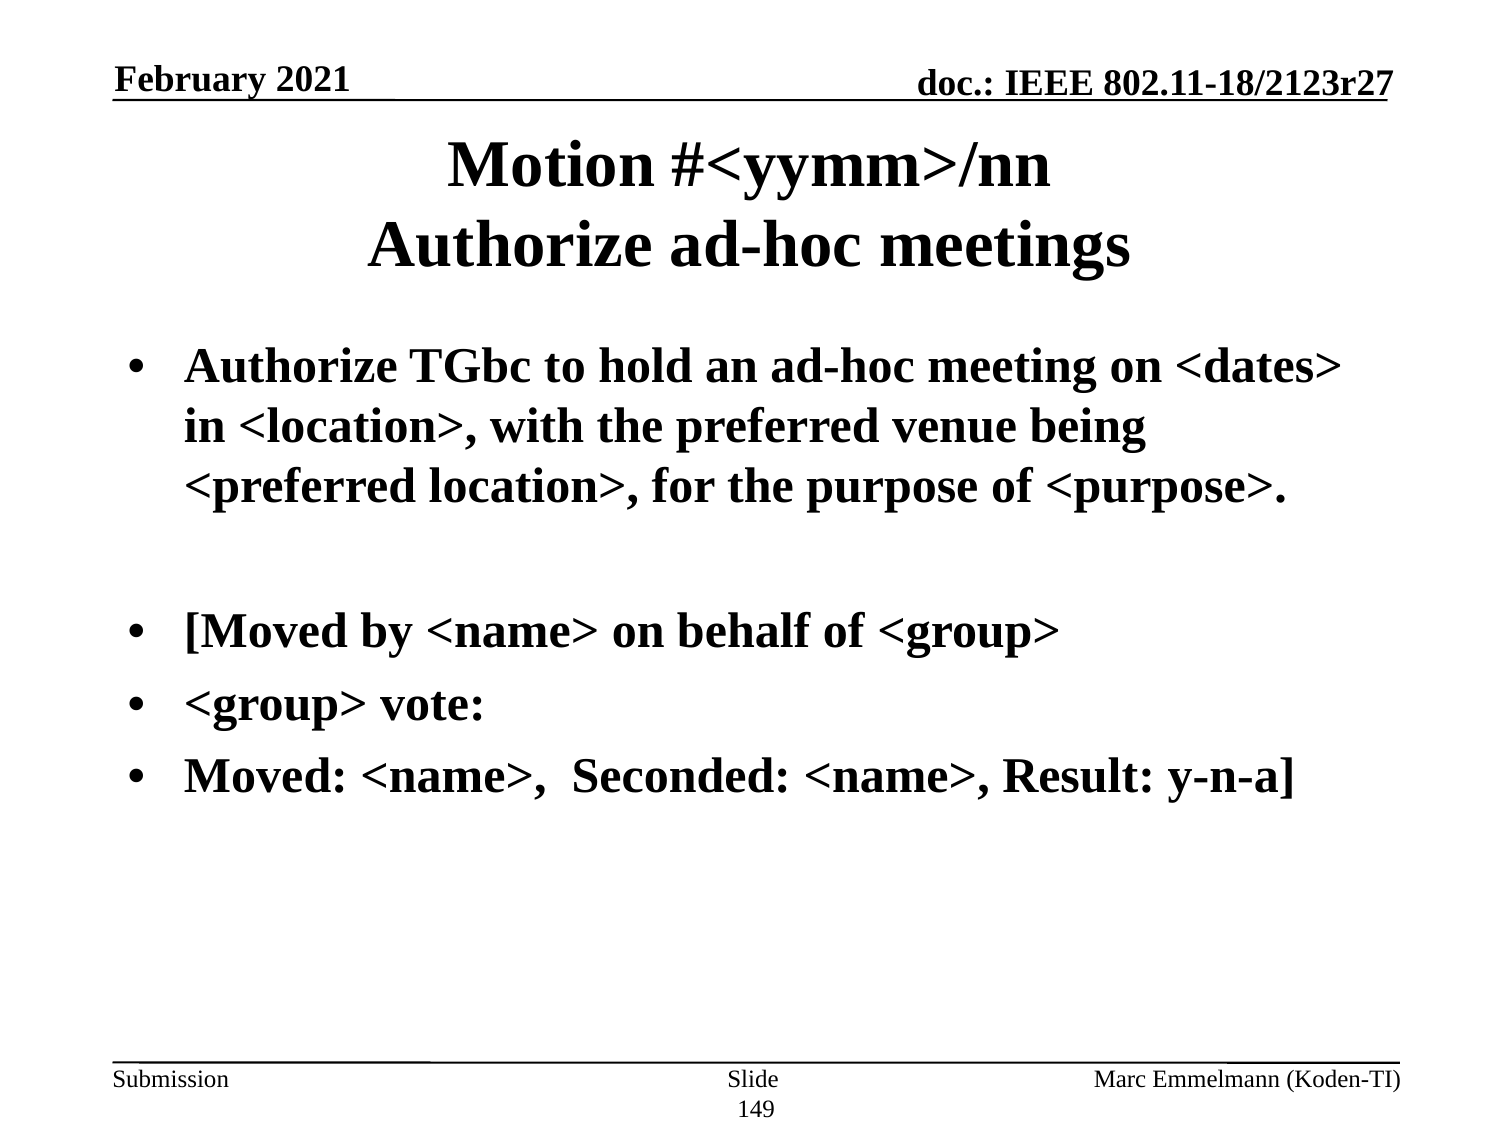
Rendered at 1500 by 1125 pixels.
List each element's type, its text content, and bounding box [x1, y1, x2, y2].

title Motion #<yymm>/nn Authorize ad-hoc meetings [112, 112, 1388, 288]
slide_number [114, 54, 423, 100]
list • Authorize TGbc to hold an ad-hoc meeting on <dates> in <location>, with the preferred venue being <preferred location>, for the purpose of <purpose>. • [Moved by <name> on behalf of <group> • <group> vote: • Moved: <name>, Seconded: <name>, Result: y-n-a] [112, 324, 1388, 1000]
slide_number Slide 149 [712, 1061, 800, 1123]
footer Marc Emmelmann (Koden-TI) [878, 1061, 1402, 1093]
